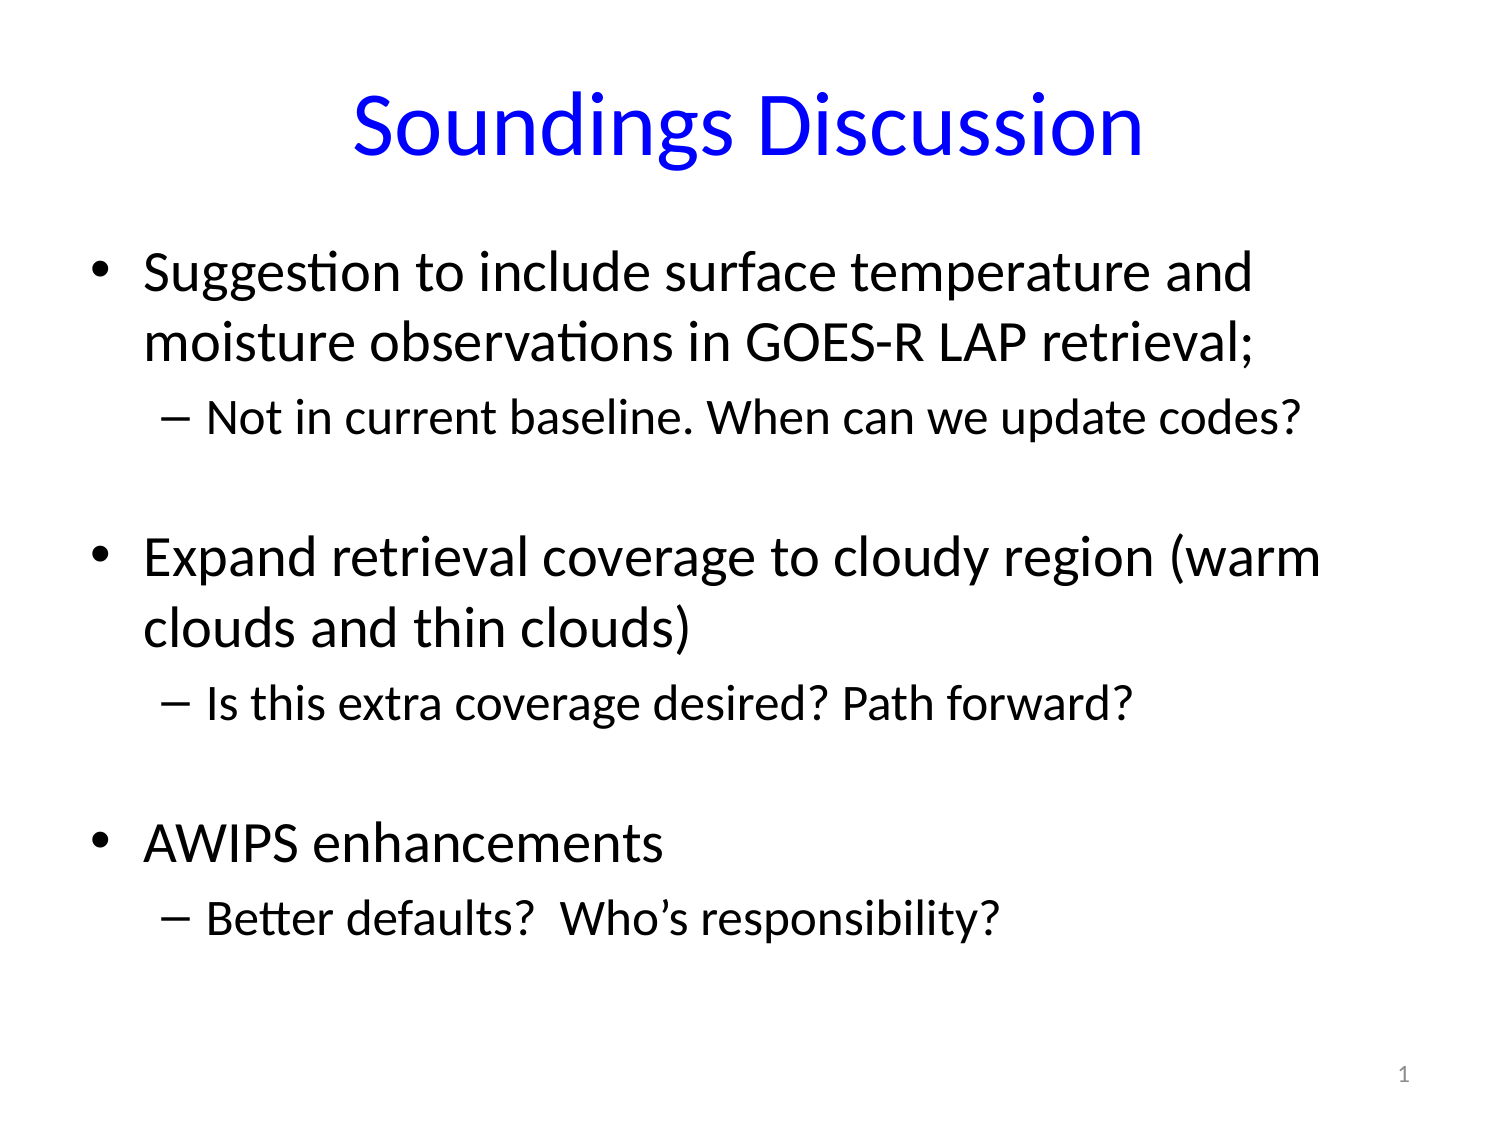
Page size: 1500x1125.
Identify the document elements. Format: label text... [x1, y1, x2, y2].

title Soundings Discussion [75, 24, 1425, 213]
slide_number 1 [1074, 1042, 1425, 1103]
list Suggestion to include surface temperature and moisture observations in GOES-R LAP retrieval; Not in current baseline. When can we update codes? Expand retrieval coverage to cloudy region (warm clouds and thin clouds) Is this extra coverage desired? Path forward? AWIPS enhancements Better defaults? Who’s responsibility? [75, 224, 1425, 968]
